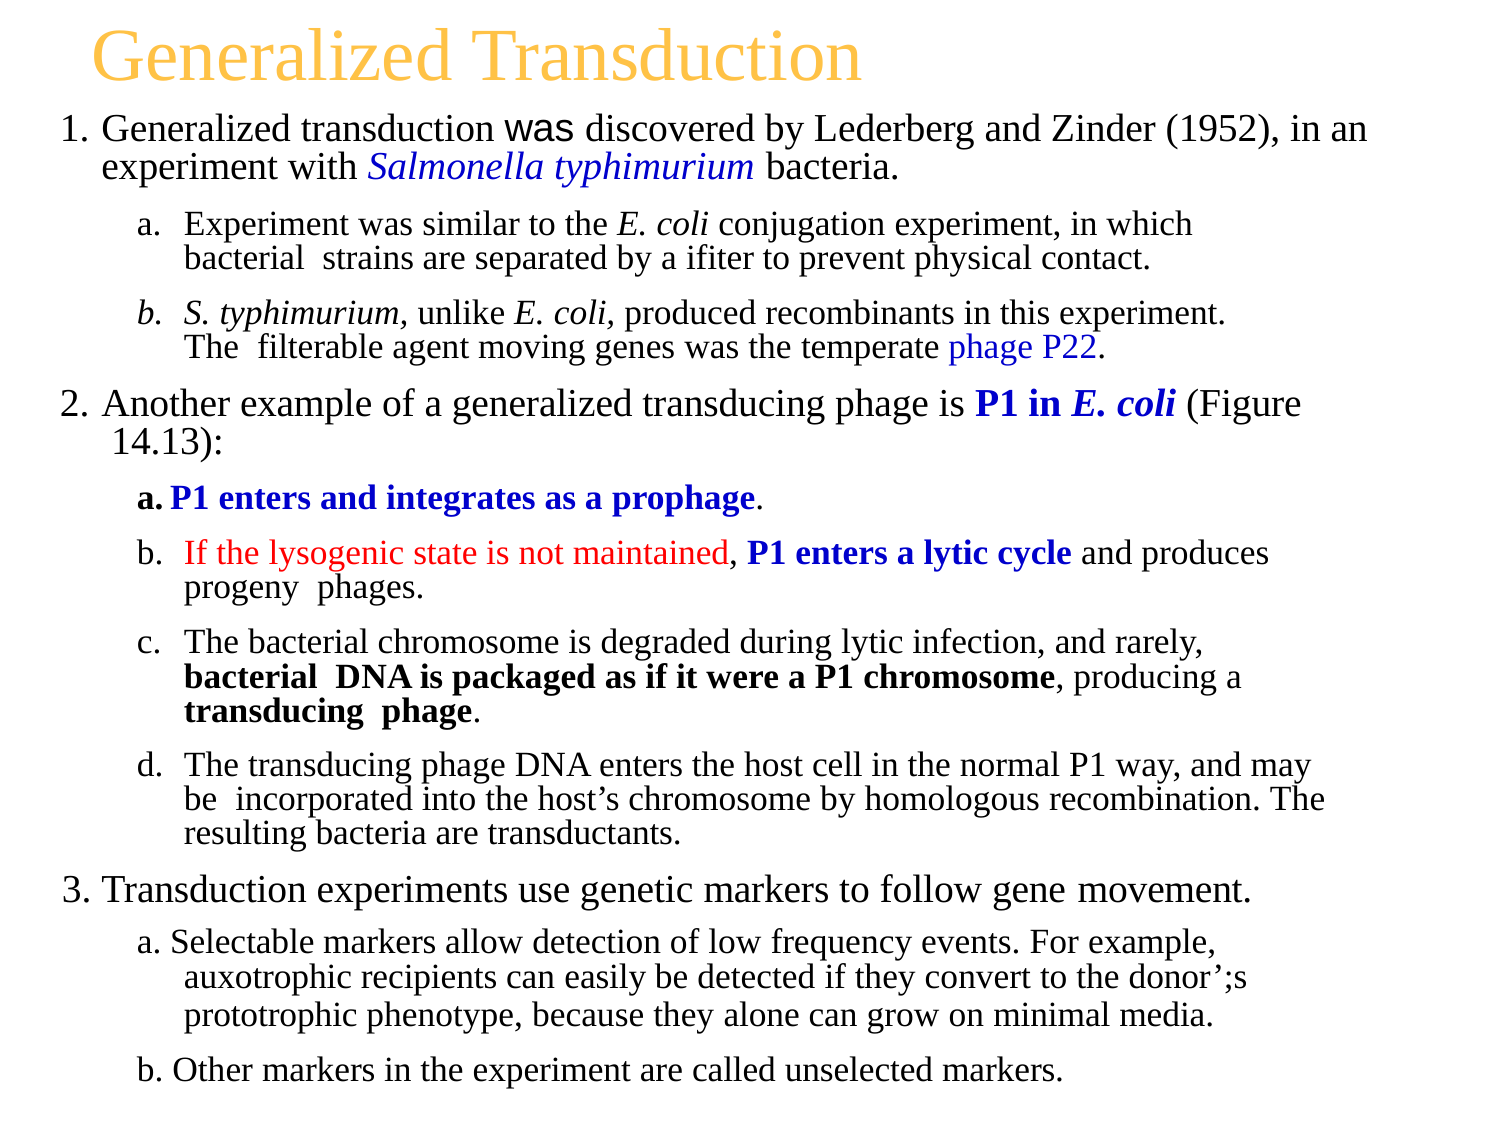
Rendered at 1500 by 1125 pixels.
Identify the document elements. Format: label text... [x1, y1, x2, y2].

title Generalized Transduction [89, 2, 871, 100]
text_box Generalized transduction was discovered by Lederberg and Zinder (1952), in an experiment with Salmonella typhimurium bacteria. Experiment was similar to the E. coli conjugation experiment, in which bacterial strains are separated by a ifiter to prevent physical contact. S. typhimurium, unlike E. coli, produced recombinants in this experiment. The filterable agent moving genes was the temperate phage P22. Another example of a generalized transducing phage is P1 in E. coli (Figure 14.13): P1 enters and integrates as a prophage. If the lysogenic state is not maintained, P1 enters a lytic cycle and produces progeny phages. The bacterial chromosome is degraded during lytic infection, and rarely, bacterial DNA is packaged as if it were a P1 chromosome, producing a transducing phage. The transducing phage DNA enters the host cell in the normal P1 way, and may be incorporated into the host’s chromosome by homologous recombination. The resulting bacteria are transductants. Transduction experiments use genetic markers to follow gene movement. Selectable markers allow detection of low frequency events. For example, auxotrophic recipients can easily be detected if they convert to the donor’;s prototrophic phenotype, because they alone can grow on minimal media. Other markers in the experiment are called unselected markers. [59, 100, 1385, 1089]
